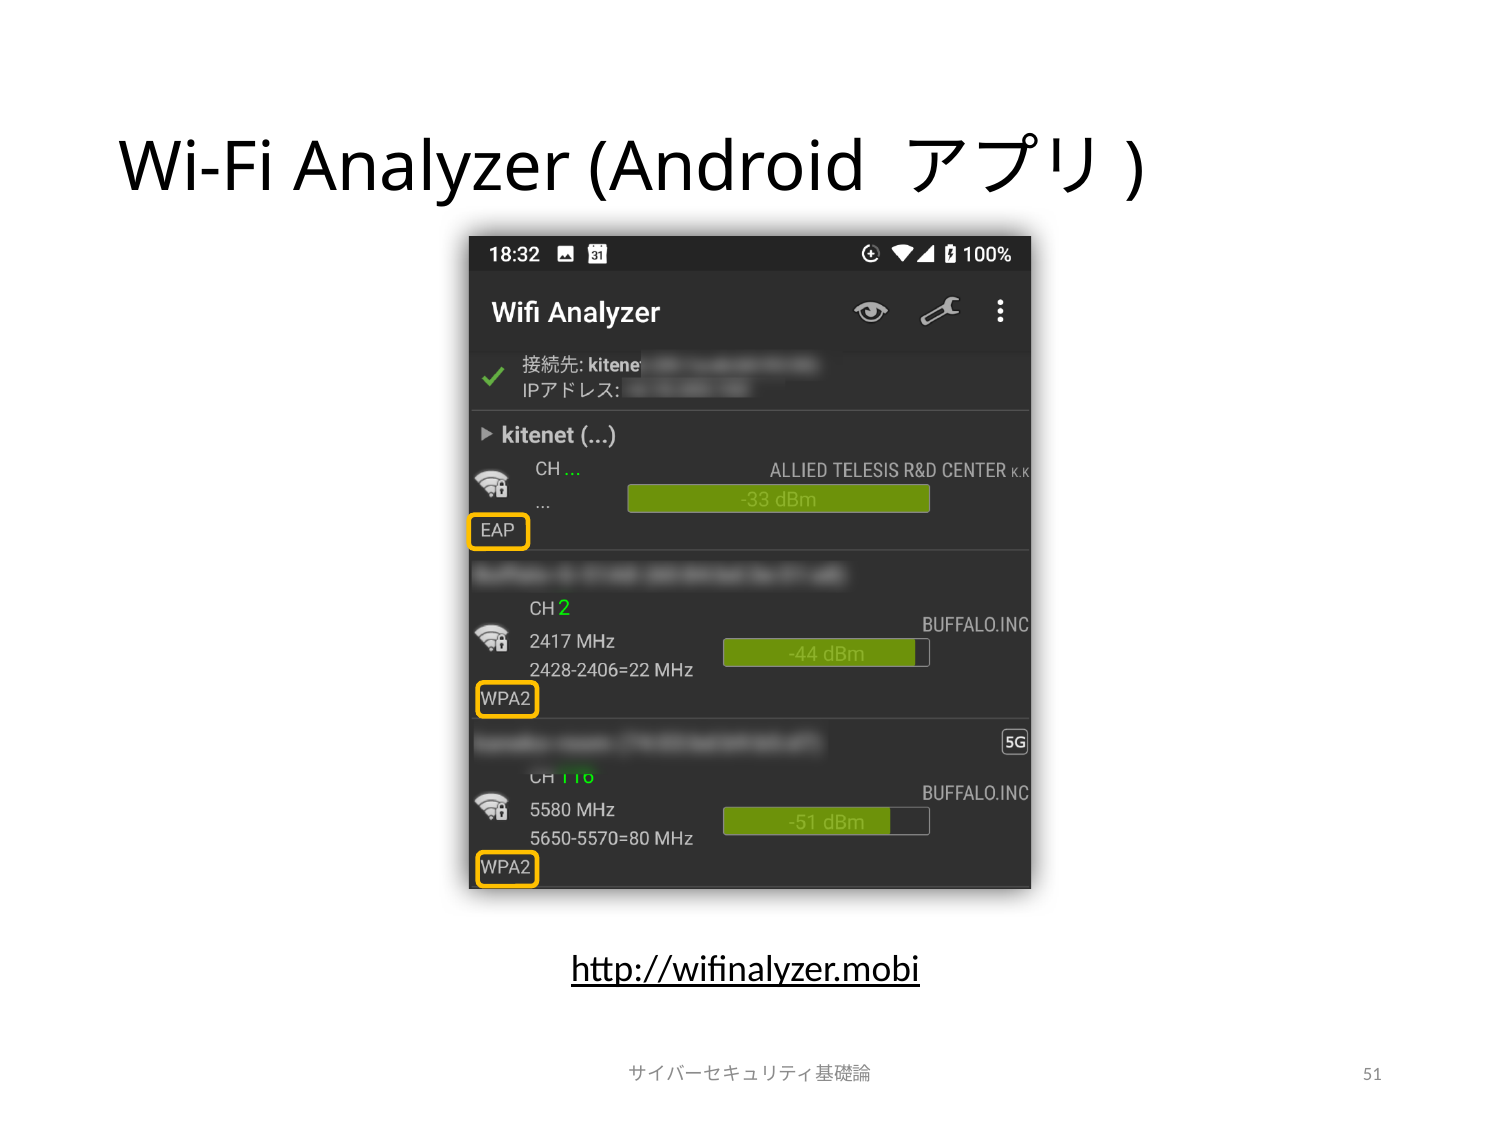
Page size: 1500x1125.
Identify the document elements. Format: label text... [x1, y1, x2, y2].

text_box http://wifinalyzer.mobi [556, 936, 944, 997]
footer サイバーセキュリティ基礎論 [496, 1042, 1004, 1103]
slide_number 51 [1059, 1042, 1397, 1103]
picture [468, 236, 1032, 889]
title Wi-Fi Analyzer (Android アプリ) [103, 59, 1397, 278]
